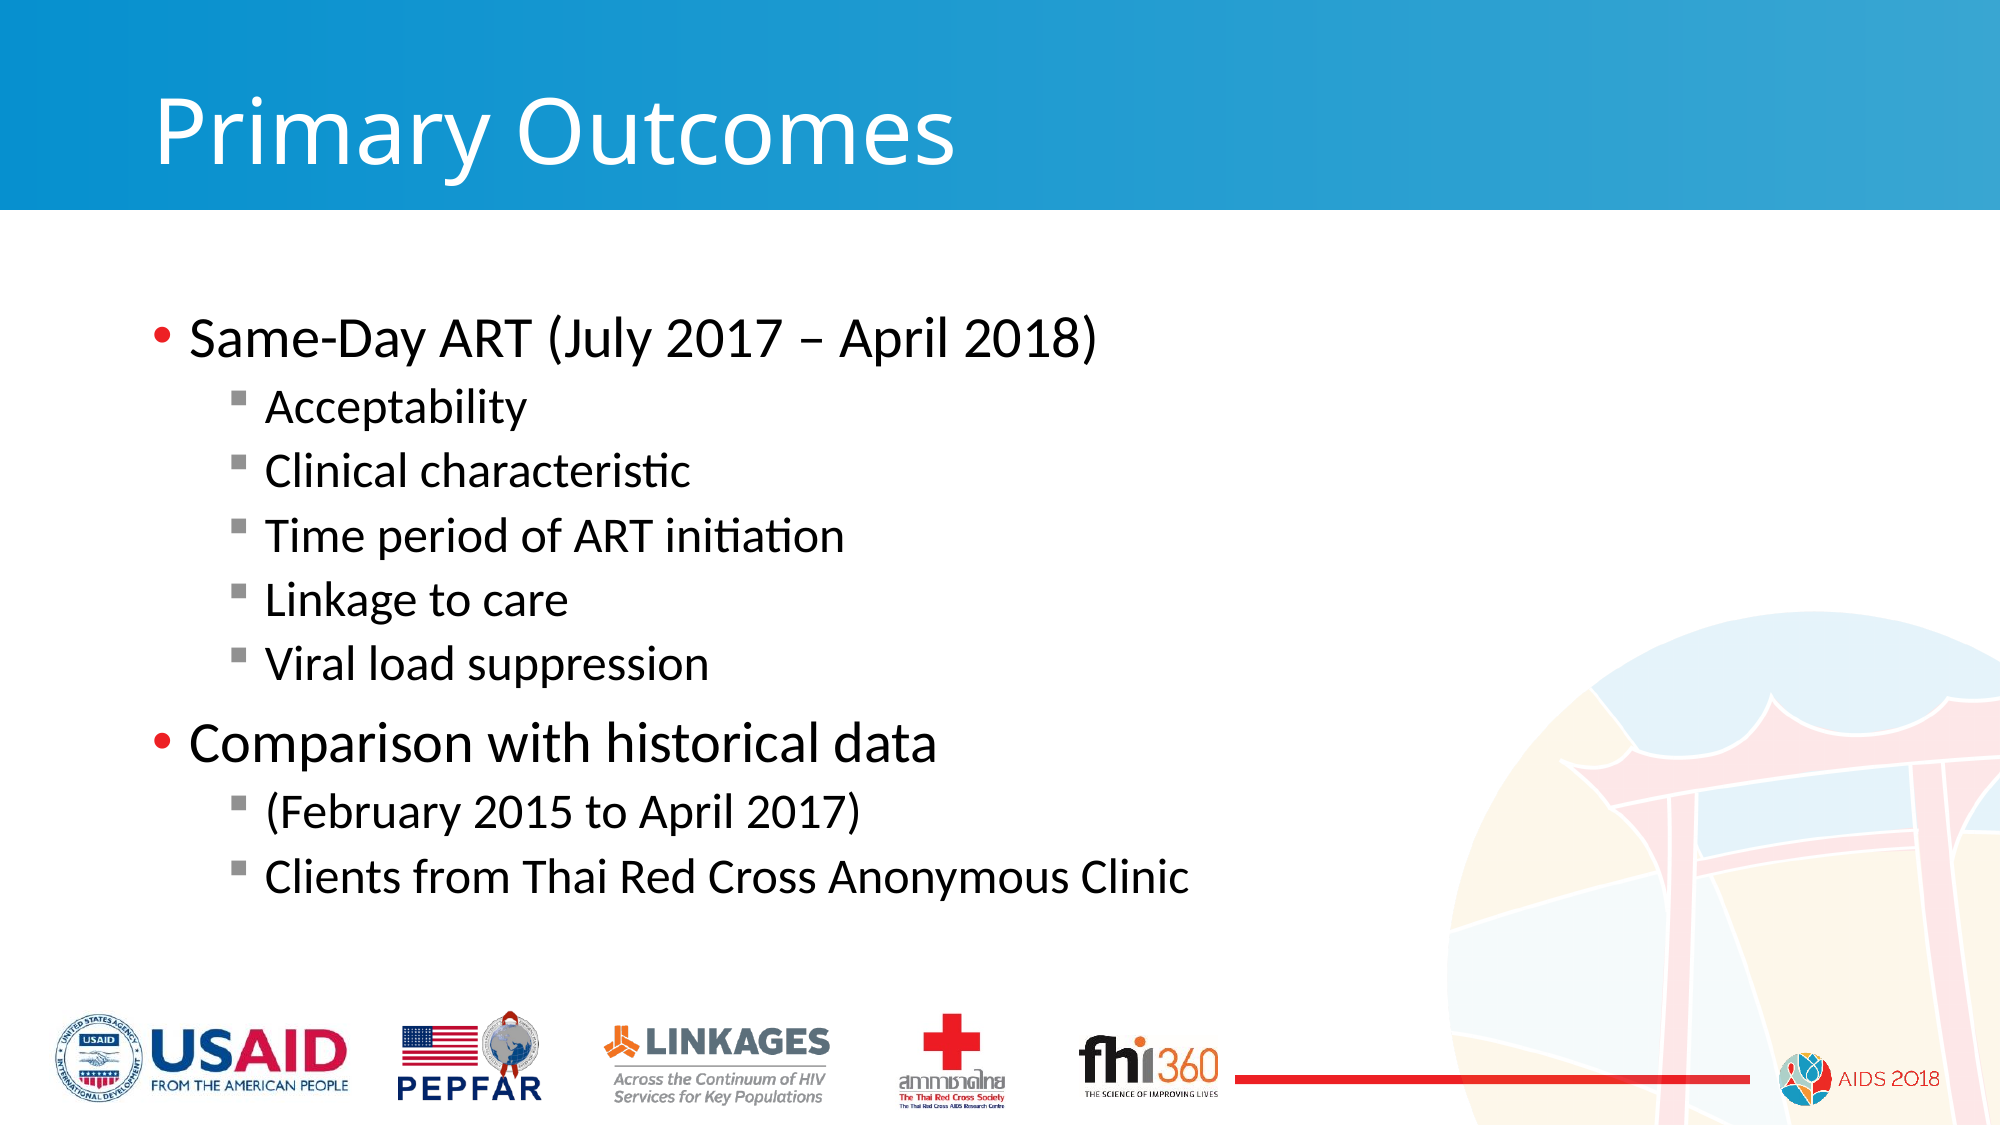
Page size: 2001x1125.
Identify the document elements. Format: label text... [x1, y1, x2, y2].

picture [1347, 596, 2000, 1125]
picture [398, 1014, 542, 1101]
picture [49, 1010, 352, 1103]
picture [895, 1014, 1006, 1111]
picture [1079, 1035, 1218, 1097]
picture [591, 1014, 836, 1117]
list Same-Day ART (July 2017 – April 2018) Acceptability Clinical characteristic Time period of ART initiation Linkage to care Viral load suppression Comparison with historical data (February 2015 to April 2017) Clients from Thai Red Cross Anonymous Clinic [137, 299, 1863, 1014]
title Primary Outcomes [137, 59, 1863, 210]
